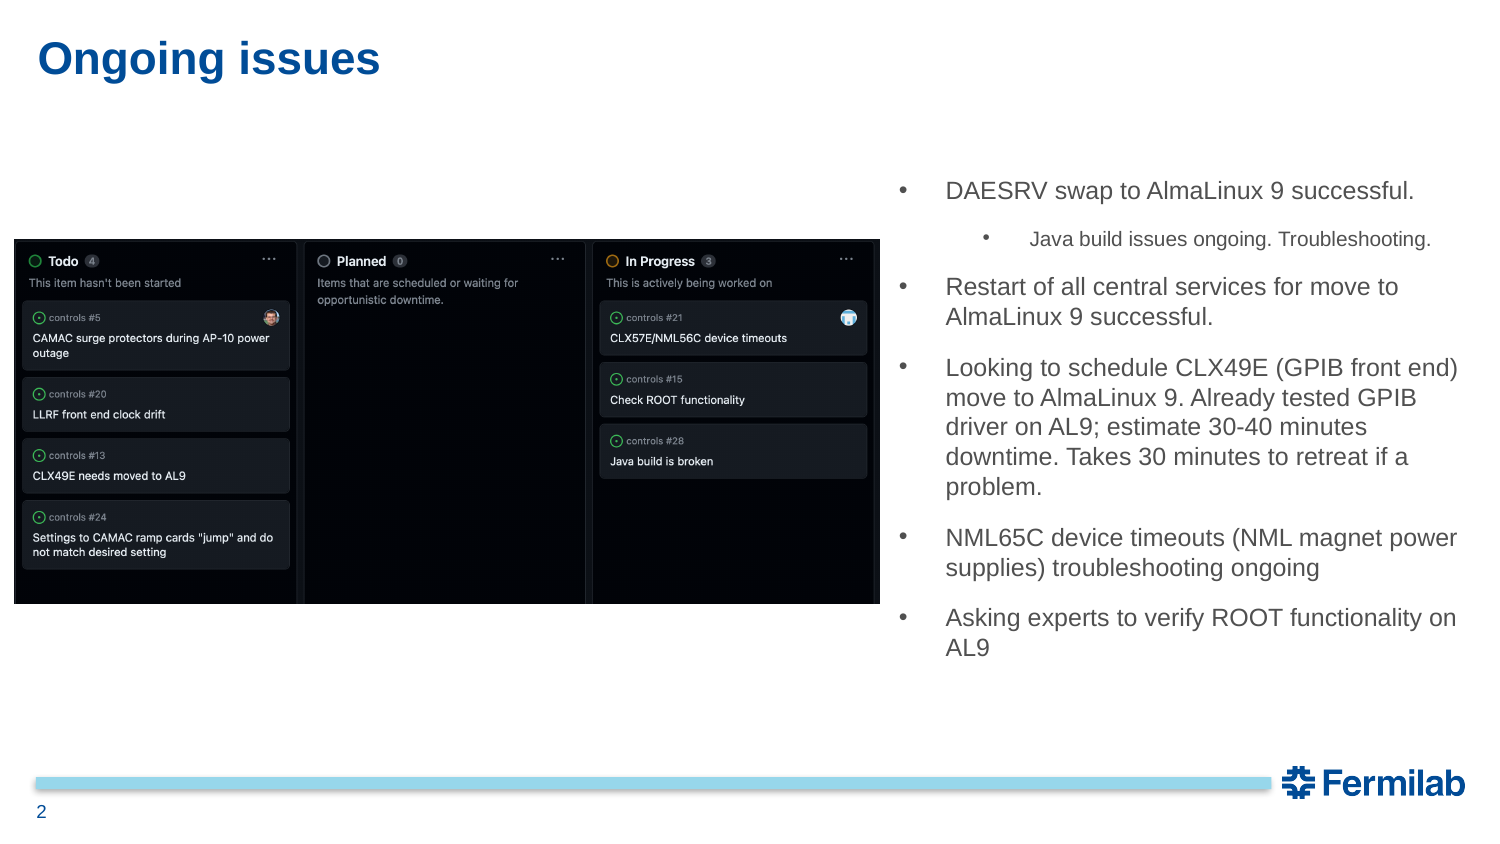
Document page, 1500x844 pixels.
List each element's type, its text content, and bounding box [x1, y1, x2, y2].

picture [1282, 766, 1465, 799]
slide_number 2 [36, 800, 105, 830]
picture [14, 239, 880, 604]
title Ongoing issues [37, 30, 1463, 84]
text_box DAESRV swap to AlmaLinux 9 successful. Java build issues ongoing. Troubleshooting. Restart of all central services for move to AlmaLinux 9 successful. Looking to schedule CLX49E (GPIB front end) move to AlmaLinux 9. Already tested GPIB driver on AL9; estimate 30-40 minutes downtime. Takes 30 minutes to retreat if a problem. NML65C device timeouts (NML magnet power supplies) troubleshooting ongoing Asking experts to verify ROOT functionality on AL9 [898, 174, 1477, 706]
